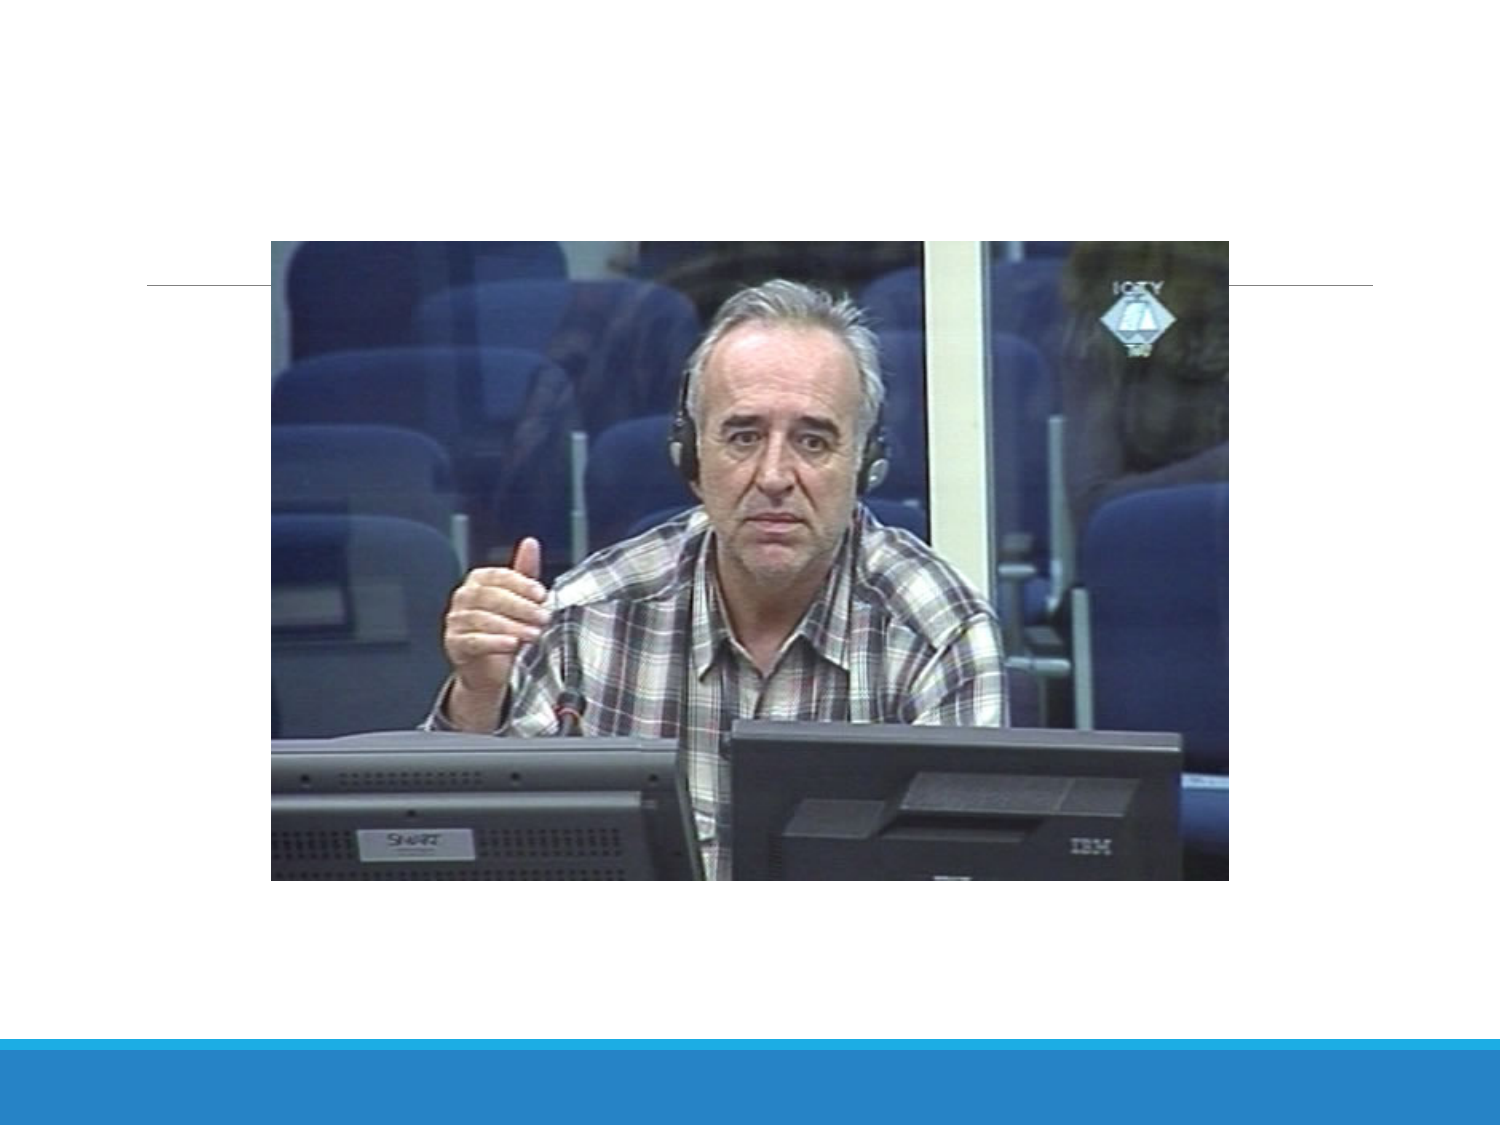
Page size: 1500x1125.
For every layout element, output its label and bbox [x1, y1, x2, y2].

list [270, 241, 1230, 881]
